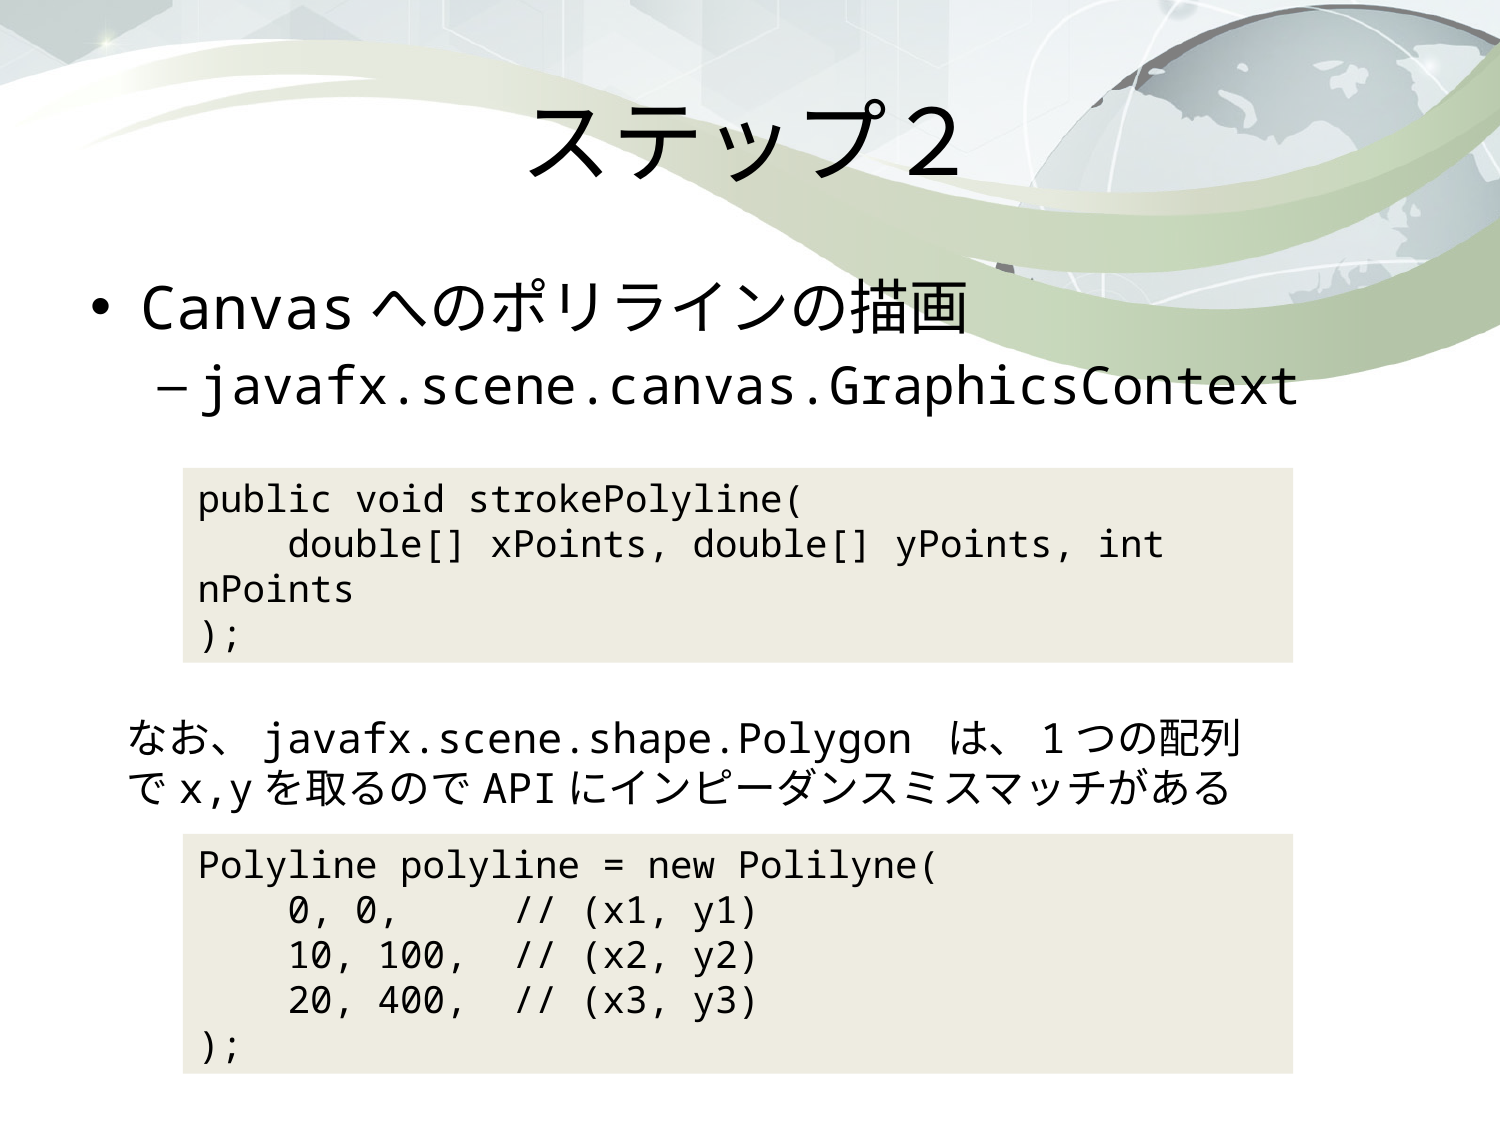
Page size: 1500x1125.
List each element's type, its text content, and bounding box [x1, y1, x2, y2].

text_box ステップ５ [0, 0, 1500, 1125]
title ステップ２ [75, 45, 1425, 233]
text_box Polyline polyline = new Polilyne( 0, 0, // (x1, y1) 10, 100, // (x2, y2) 20, 400, // (x3, y3) ); [182, 833, 1294, 1074]
list Canvasへのポリラインの描画 javafx.scene.canvas.GraphicsContext [75, 262, 1425, 467]
text_box public void strokePolyline( double[] xPoints, double[] yPoints, int nPoints ); [182, 467, 1294, 663]
text_box なお、javafx.scene.shape.Polygon は、1つの配列でx,yを取るのでAPIにインピーダンスミスマッチがある [112, 704, 1270, 819]
